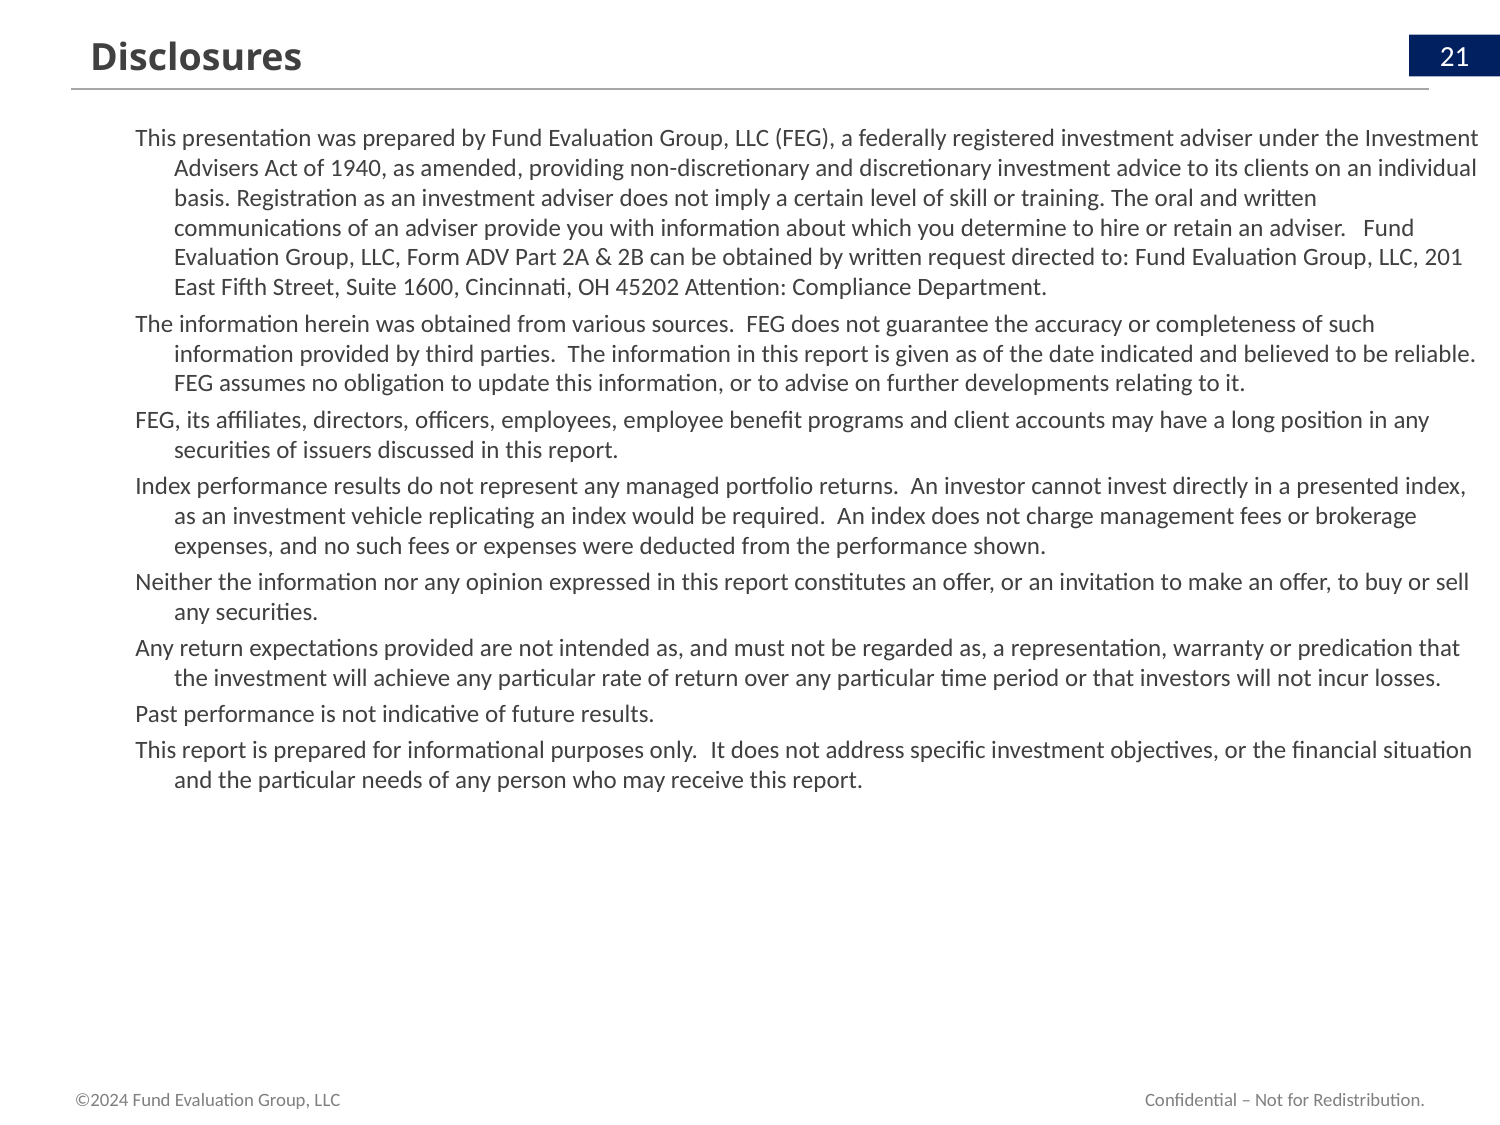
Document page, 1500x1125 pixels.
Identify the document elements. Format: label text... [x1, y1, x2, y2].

title Disclosures [75, 28, 1397, 89]
list This presentation was prepared by Fund Evaluation Group, LLC (FEG), a federally registered investment adviser under the Investment Advisers Act of 1940, as amended, providing non-discretionary and discretionary investment advice to its clients on an individual basis. Registration as an investment adviser does not imply a certain level of skill or training. The oral and written communications of an adviser provide you with information about which you determine to hire or retain an adviser. Fund Evaluation Group, LLC, Form ADV Part 2A & 2B can be obtained by written request directed to: Fund Evaluation Group, LLC, 201 East Fifth Street, Suite 1600, Cincinnati, OH 45202 Attention: Compliance Department. The information herein was obtained from various sources. FEG does not guarantee the accuracy or completeness of such information provided by third parties. The information in this report is given as of the date indicated and believed to be reliable. FEG assumes no obligation to update this information, or to advise on further developments relating to it. FEG, its affiliates, directors, officers, employees, employee benefit programs and client accounts may have a long position in any securities of issuers discussed in this report. Index performance results do not represent any managed portfolio returns. An investor cannot invest directly in a presented index, as an investment vehicle replicating an index would be required. An index does not charge management fees or brokerage expenses, and no such fees or expenses were deducted from the performance shown. Neither the information nor any opinion expressed in this report constitutes an offer, or an invitation to make an offer, to buy or sell any securities. Any return expectations provided are not intended as, and must not be regarded as, a representation, warranty or predication that the investment will achieve any particular rate of return over any particular time period or that investors will not incur losses. Past performance is not indicative of future results. This report is prepared for informational purposes only. It does not address specific investment objectives, or the financial situation and the particular needs of any person who may receive this report. [120, 113, 1500, 1052]
